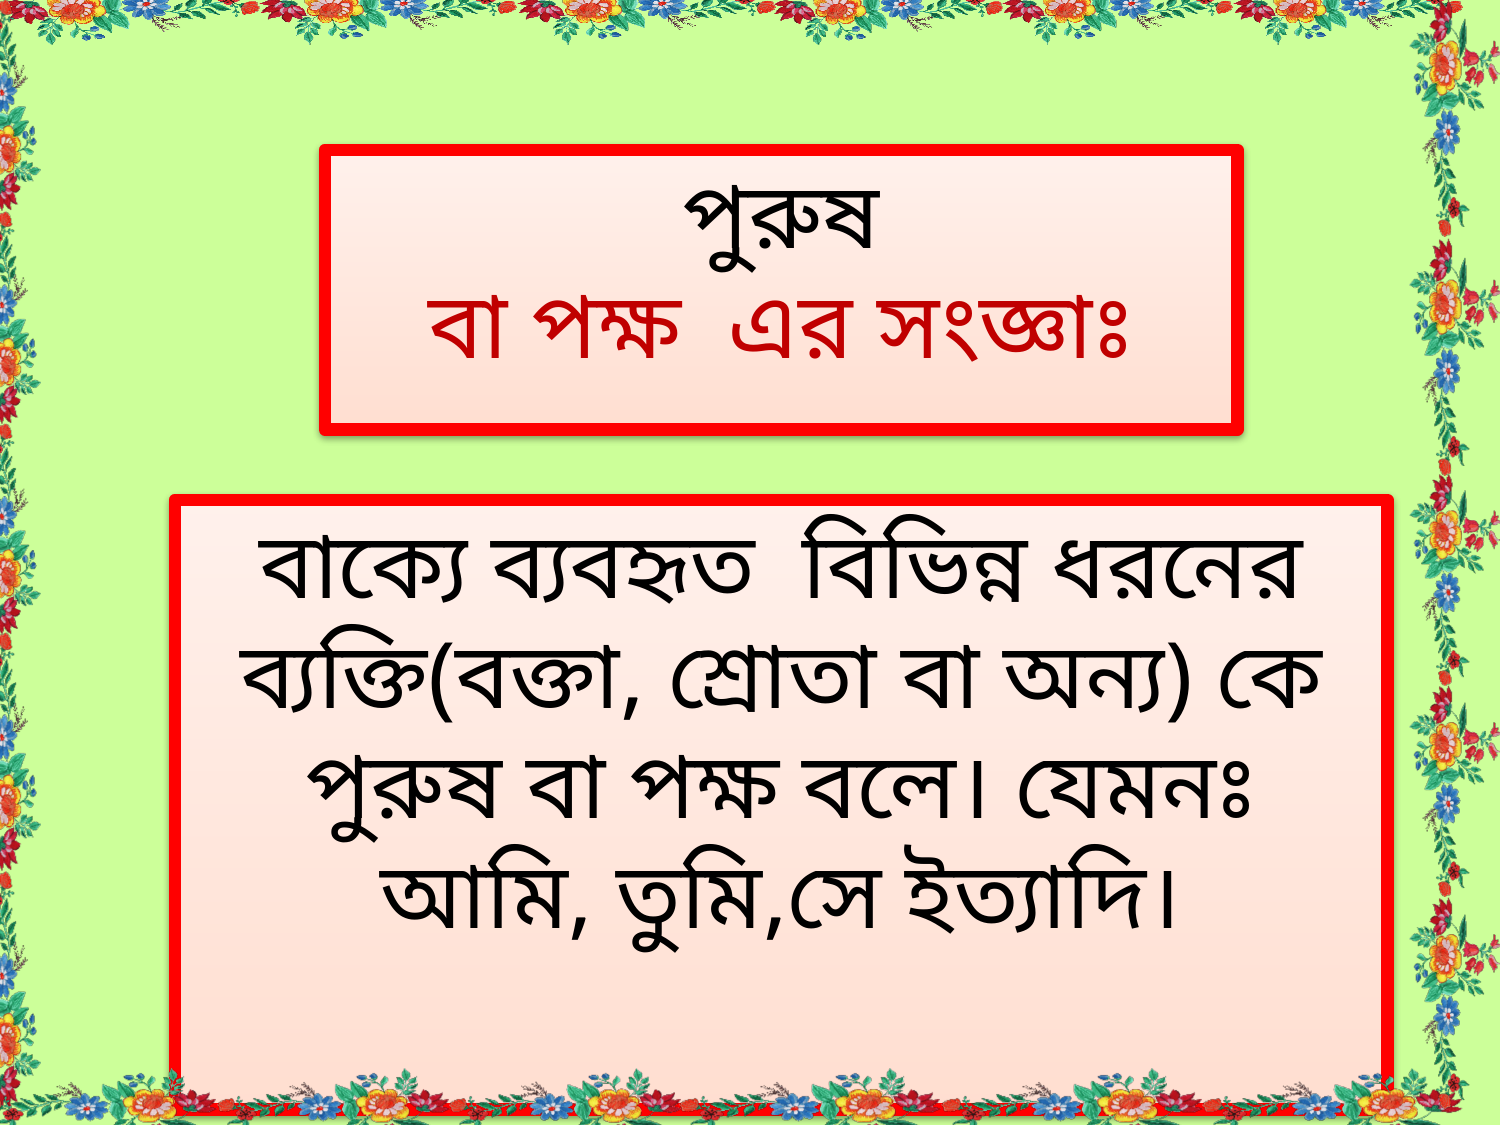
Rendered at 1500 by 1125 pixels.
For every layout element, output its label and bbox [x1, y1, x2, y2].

text_box [0, 0, 1500, 1125]
